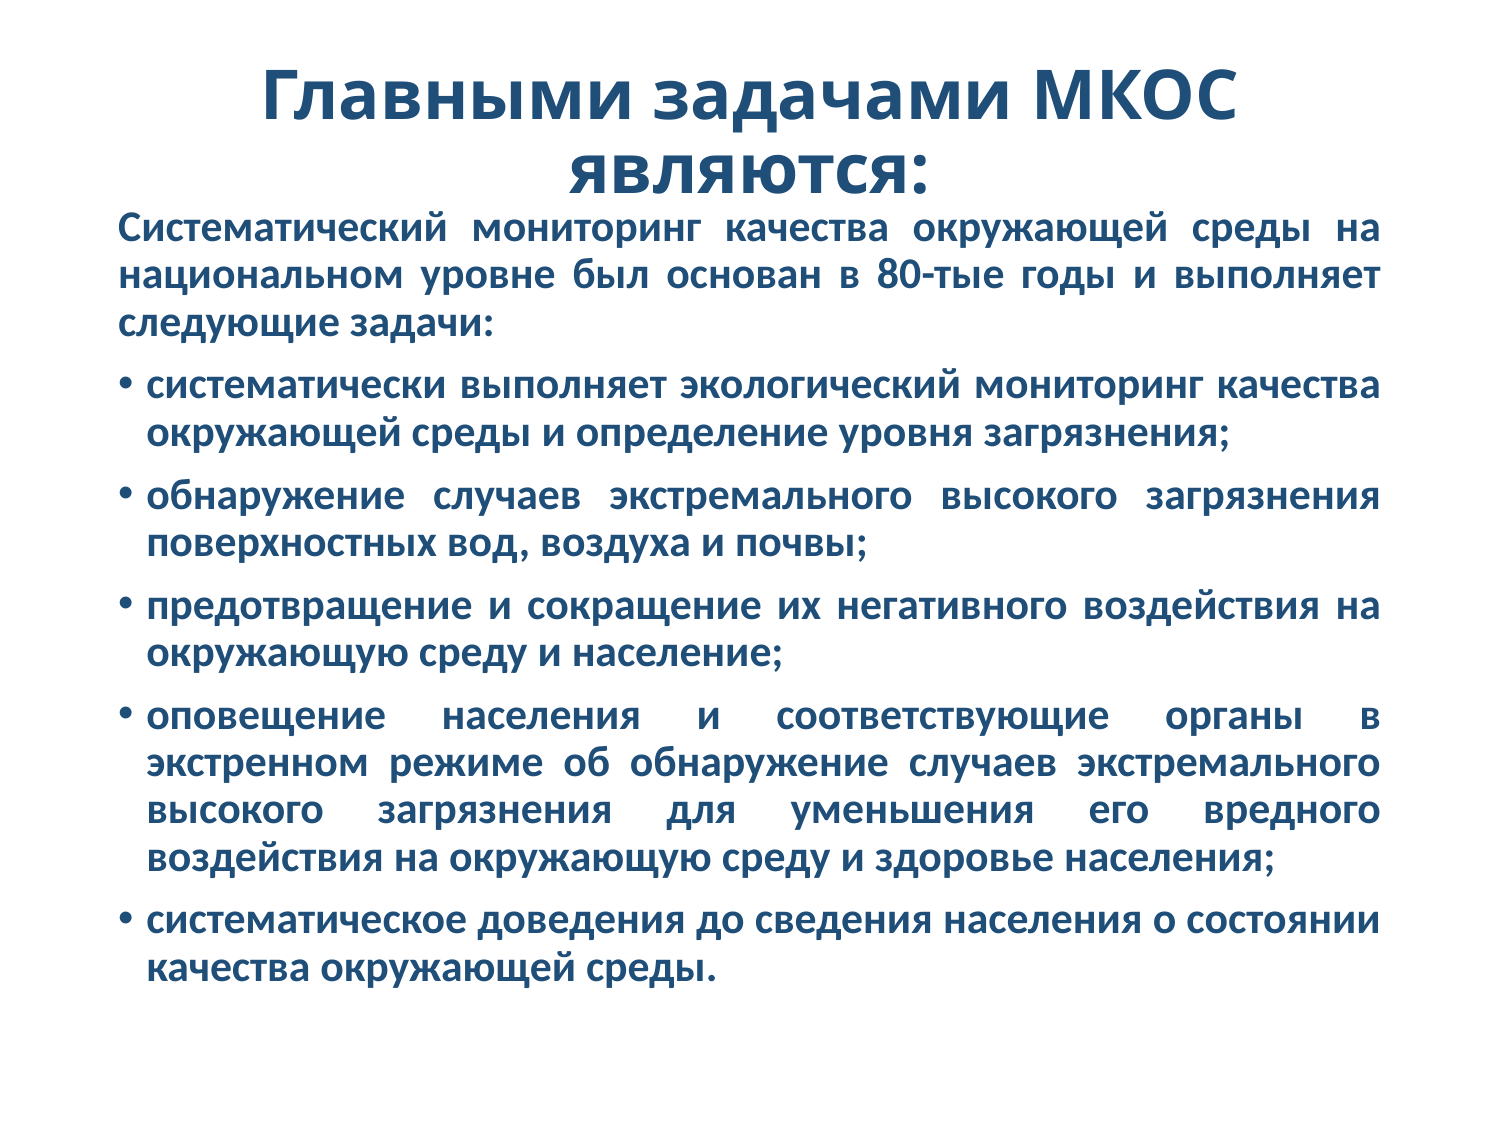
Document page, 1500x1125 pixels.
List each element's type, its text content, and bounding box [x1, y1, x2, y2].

title Главными задачами МКОС являются: [103, 59, 1397, 196]
list Систематический мониторинг качества окружающей среды на национальном уровне был основан в 80-тые годы и выполняет следующие задачи: систематически выполняет экологический мониторинг качества окружающей среды и определение уровня загрязнения; обнаружение случаев экстремального высокого загрязнения поверхностных вод, воздуха и почвы; предотвращение и сокращение их негативного воздействия на окружающую среду и население; оповещение населения и соответствующие органы в экстренном режиме об обнаружение случаев экстремального высокого загрязнения для уменьшения его вредного воздействия на окружающую среду и здоровье населения; систематическое доведения до сведения населения о состоянии качества окружающей среды. [103, 196, 1397, 1014]
